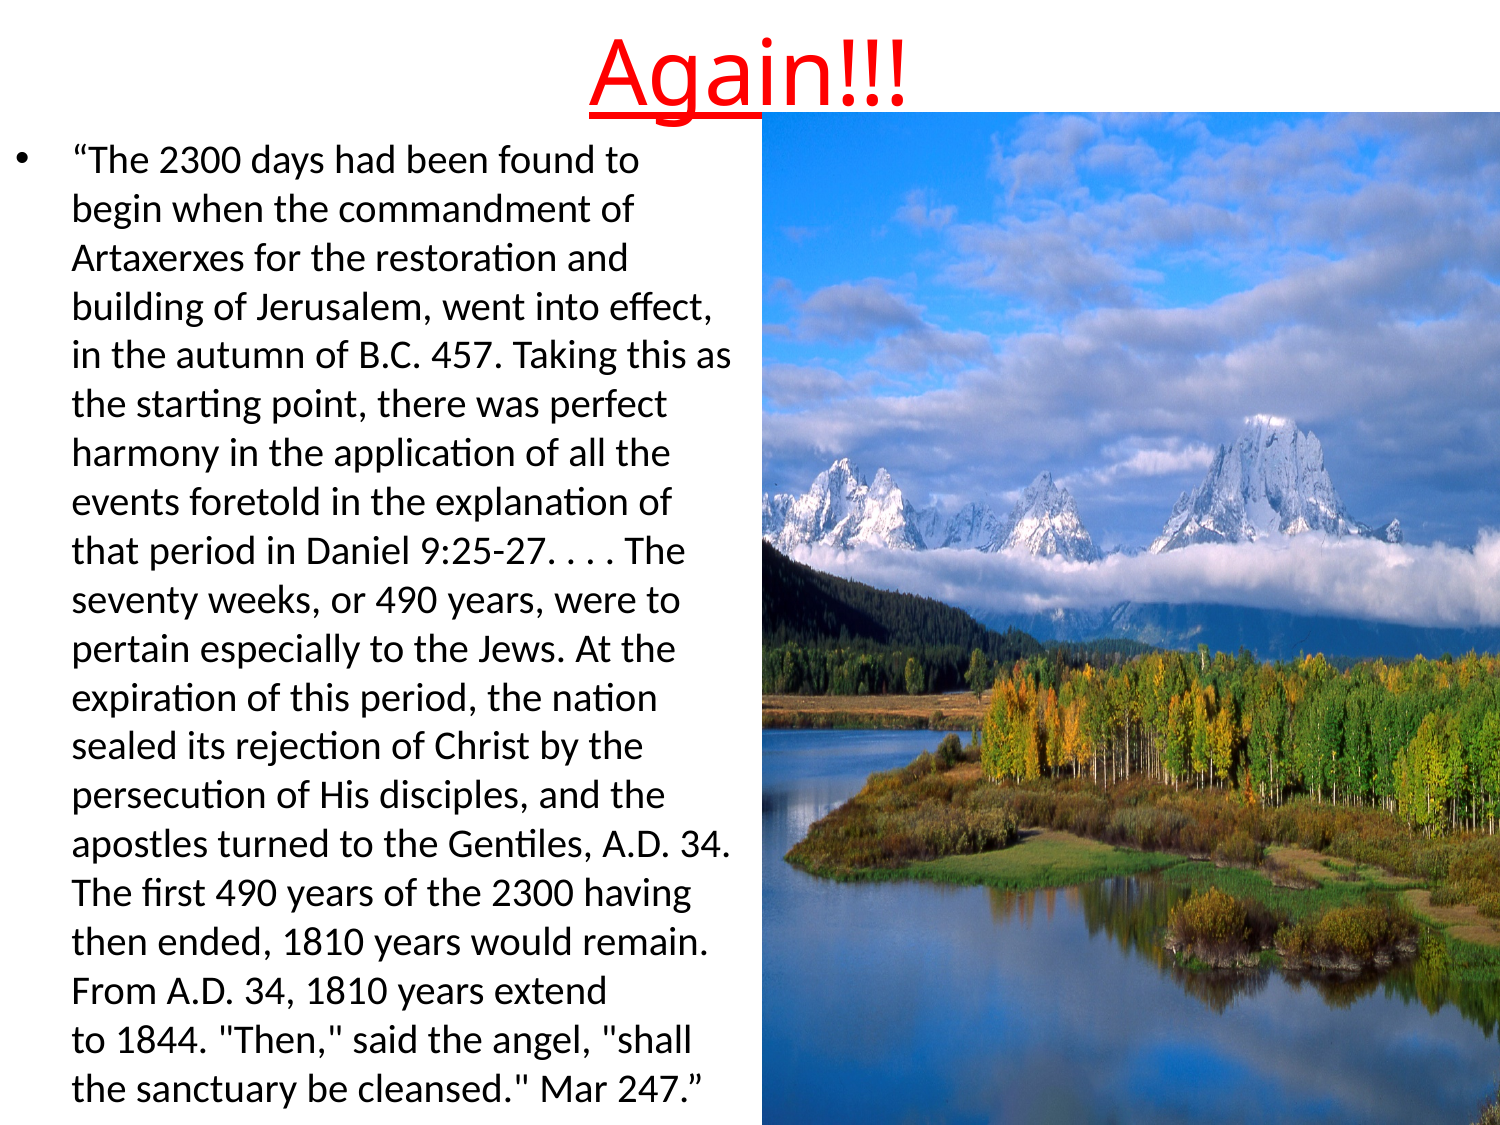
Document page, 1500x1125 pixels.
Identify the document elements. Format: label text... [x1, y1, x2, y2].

list “The 2300 days had been found to begin when the commandment of Artaxerxes for the restoration and building of Jerusalem, went into effect, in the autumn of B.C. 457. Taking this as the starting point, there was perfect harmony in the application of all the events foretold in the explanation of that period in Daniel 9:25-27. . . . The seventy weeks, or 490 years, were to pertain especially to the Jews. At the expiration of this period, the nation sealed its rejection of Christ by the persecution of His disciples, and the apostles turned to the Gentiles, A.D. 34. The first 490 years of the 2300 having then ended, 1810 years would remain. From A.D. 34, 1810 years extend to 1844. "Then," said the angel, "shall the sanctuary be cleansed." Mar 247.” [0, 125, 750, 1125]
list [762, 112, 1500, 1125]
title Again!!! [75, 0, 1425, 138]
